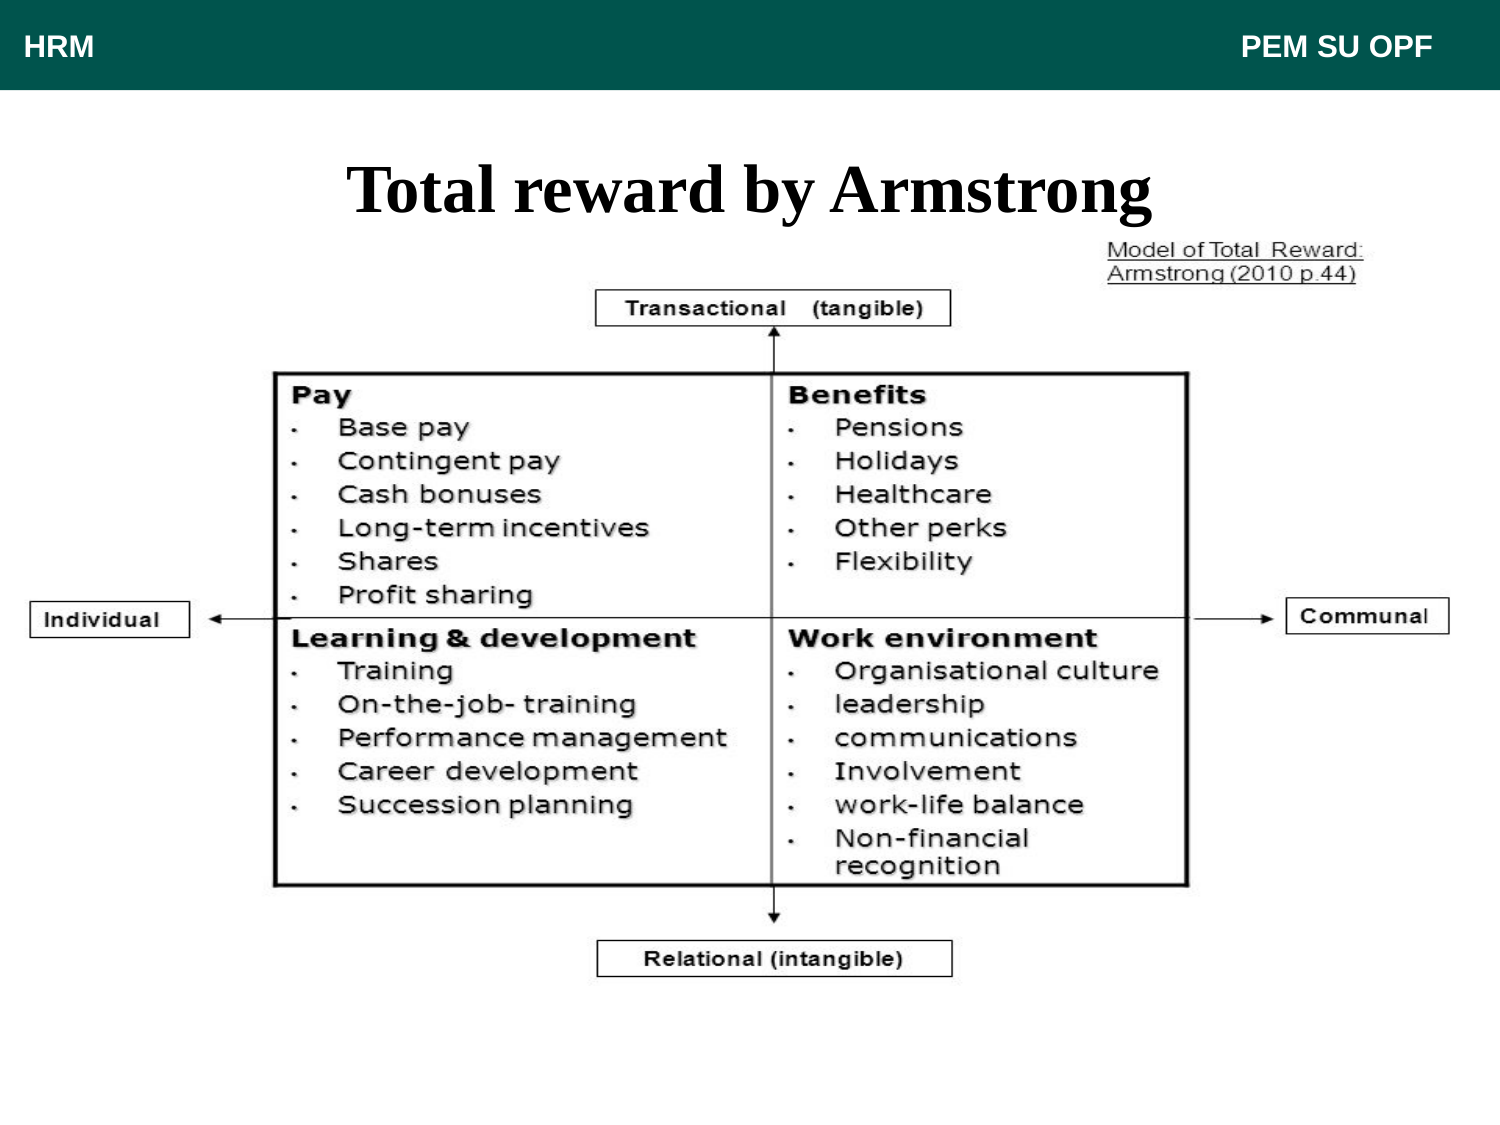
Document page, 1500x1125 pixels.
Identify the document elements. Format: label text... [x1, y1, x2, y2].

title Total reward by Armstrong [111, 113, 1388, 231]
text_box HRM PEM SU OPF [0, 0, 1500, 92]
picture [0, 231, 1500, 1125]
